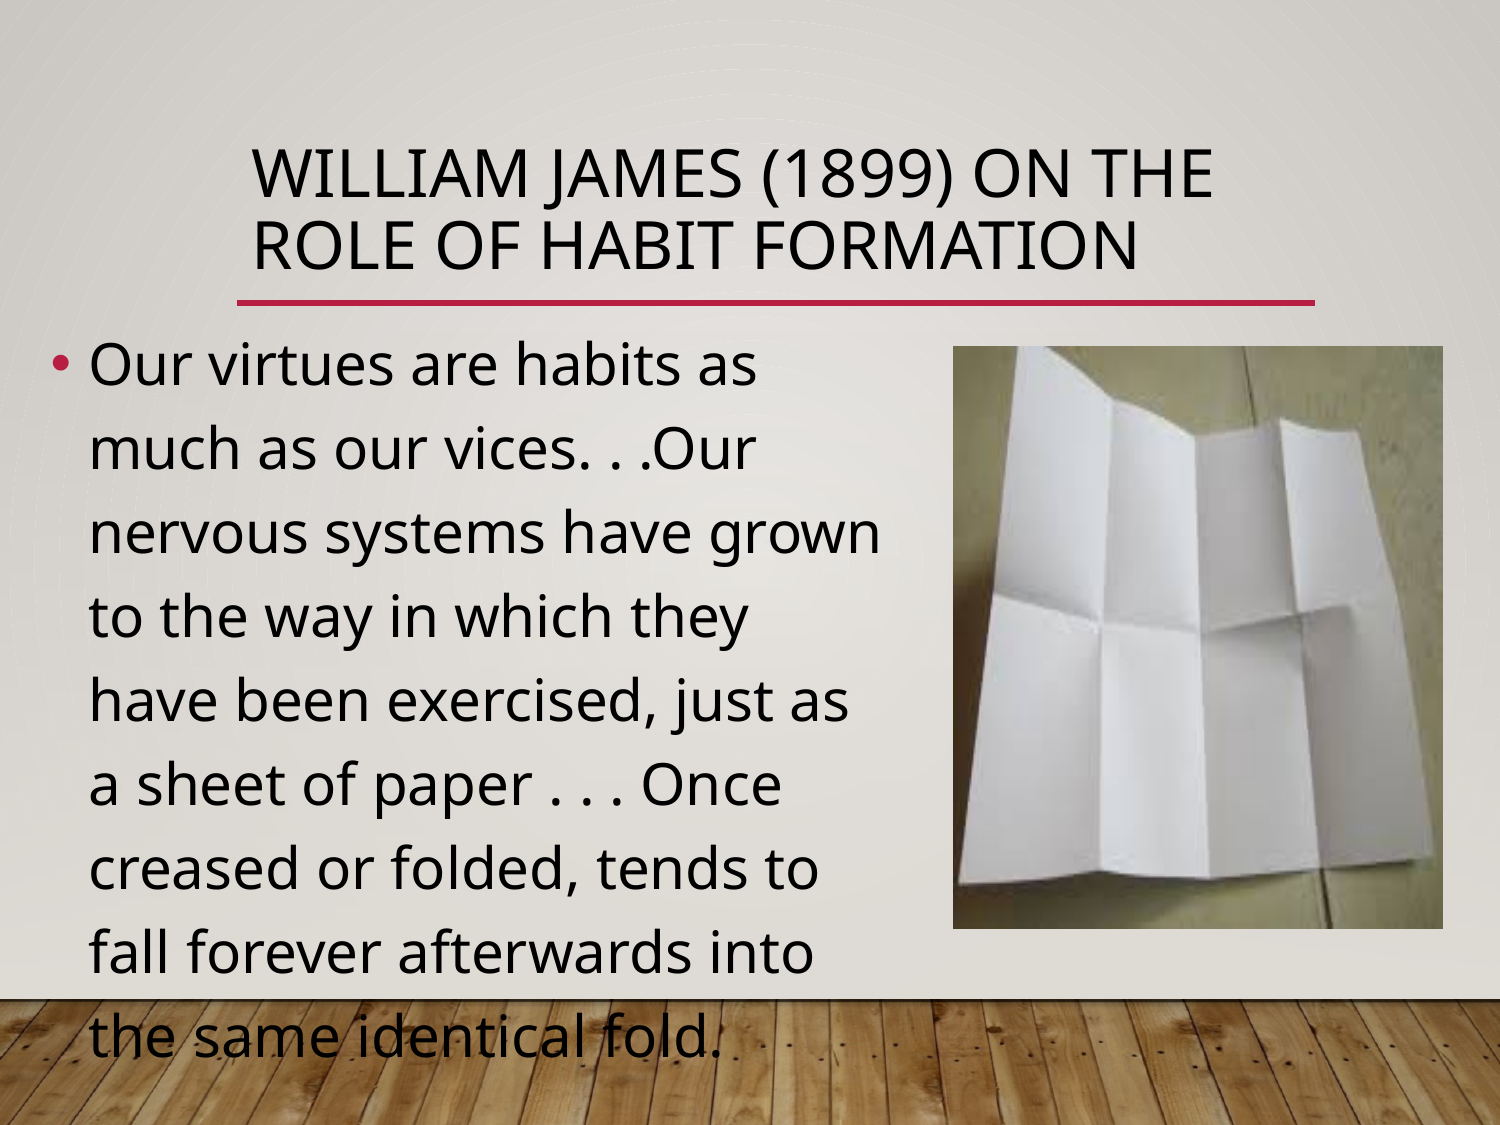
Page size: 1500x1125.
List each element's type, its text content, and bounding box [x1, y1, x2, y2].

title William James (1899) on the role of habit formation [236, 132, 1315, 306]
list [953, 346, 1444, 929]
picture [0, 999, 1500, 1125]
list Our virtues are habits as much as our vices. . .Our nervous systems have grown to the way in which they have been exercised, just as a sheet of paper . . . Once creased or folded, tends to fall forever afterwards into the same identical fold. [35, 305, 908, 993]
